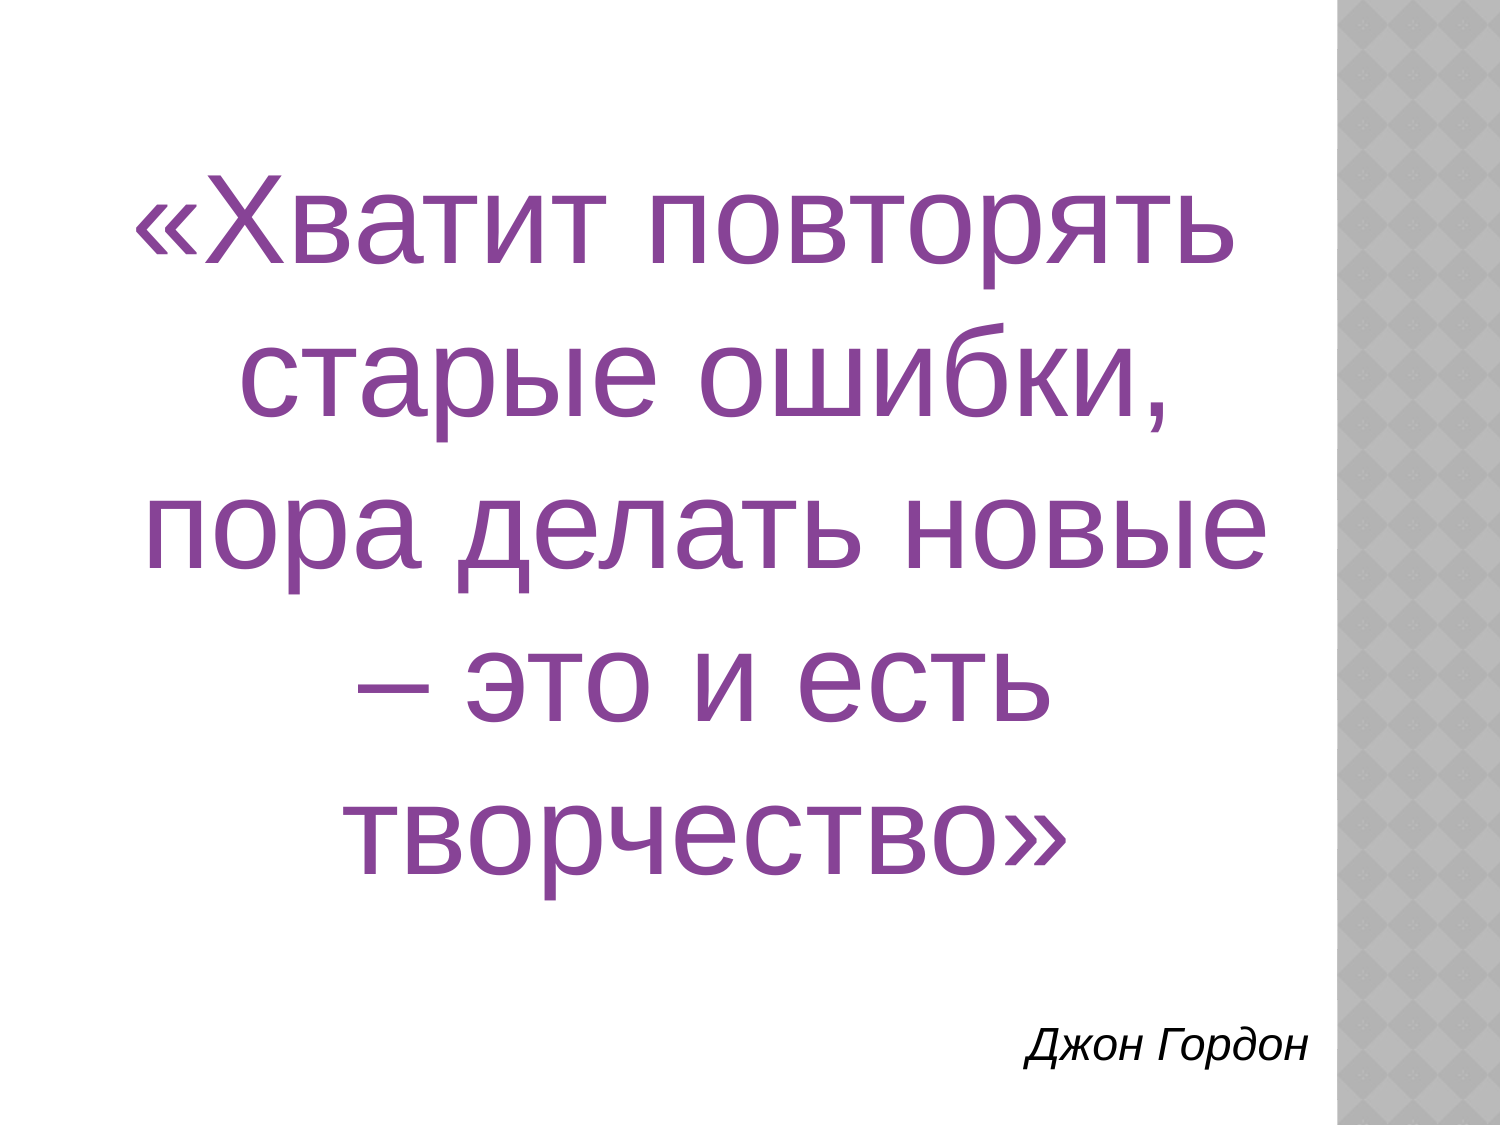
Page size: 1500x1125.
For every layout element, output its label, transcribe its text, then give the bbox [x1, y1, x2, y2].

list «Хватит повторять старые ошибки, пора делать новые – это и есть творчество» Джон Гордон [46, 128, 1325, 1090]
